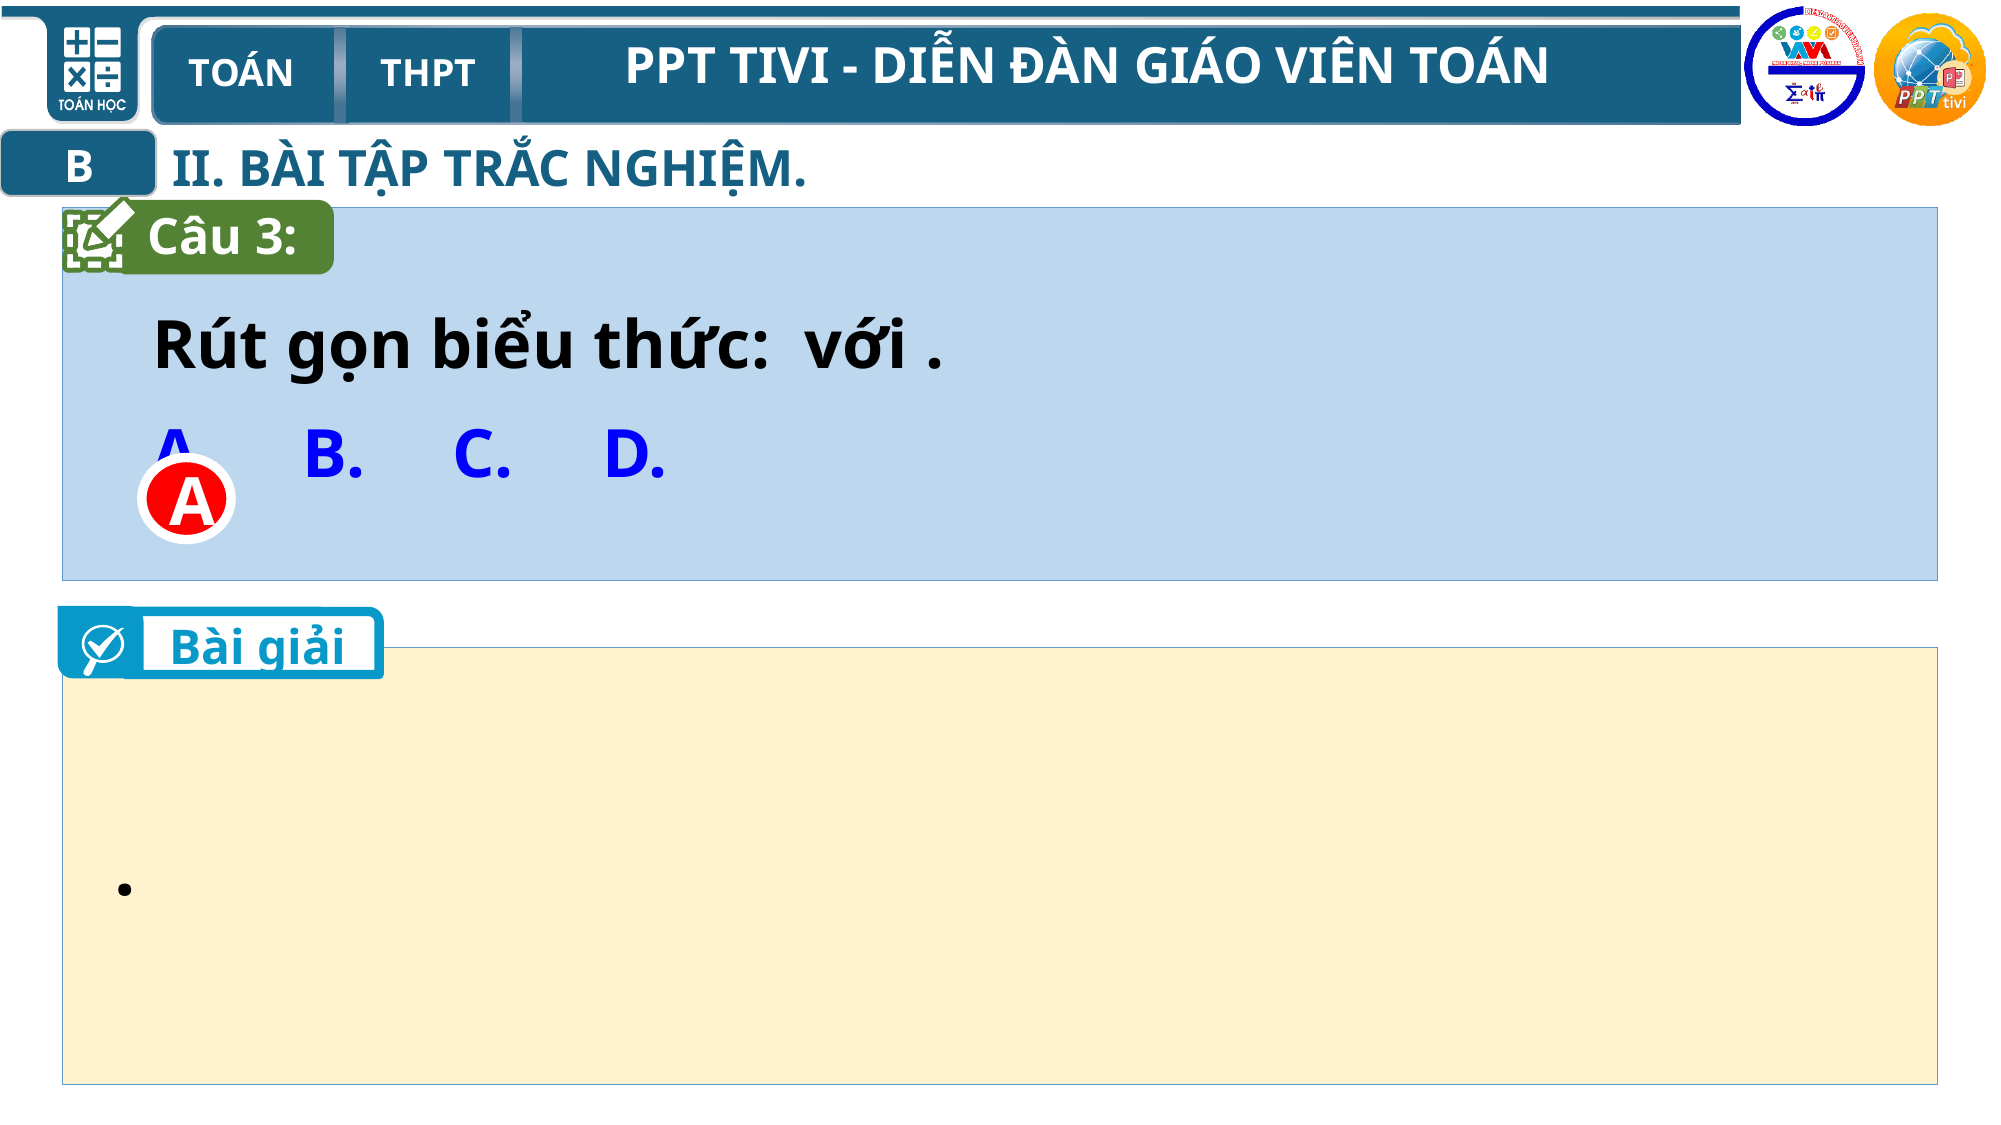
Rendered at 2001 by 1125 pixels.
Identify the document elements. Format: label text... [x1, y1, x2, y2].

text_box A [140, 456, 233, 541]
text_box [62, 205, 330, 283]
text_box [0, 128, 1575, 205]
picture [1744, 6, 1865, 126]
picture [1873, 12, 1986, 126]
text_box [62, 609, 380, 683]
picture [1, 17, 1741, 125]
